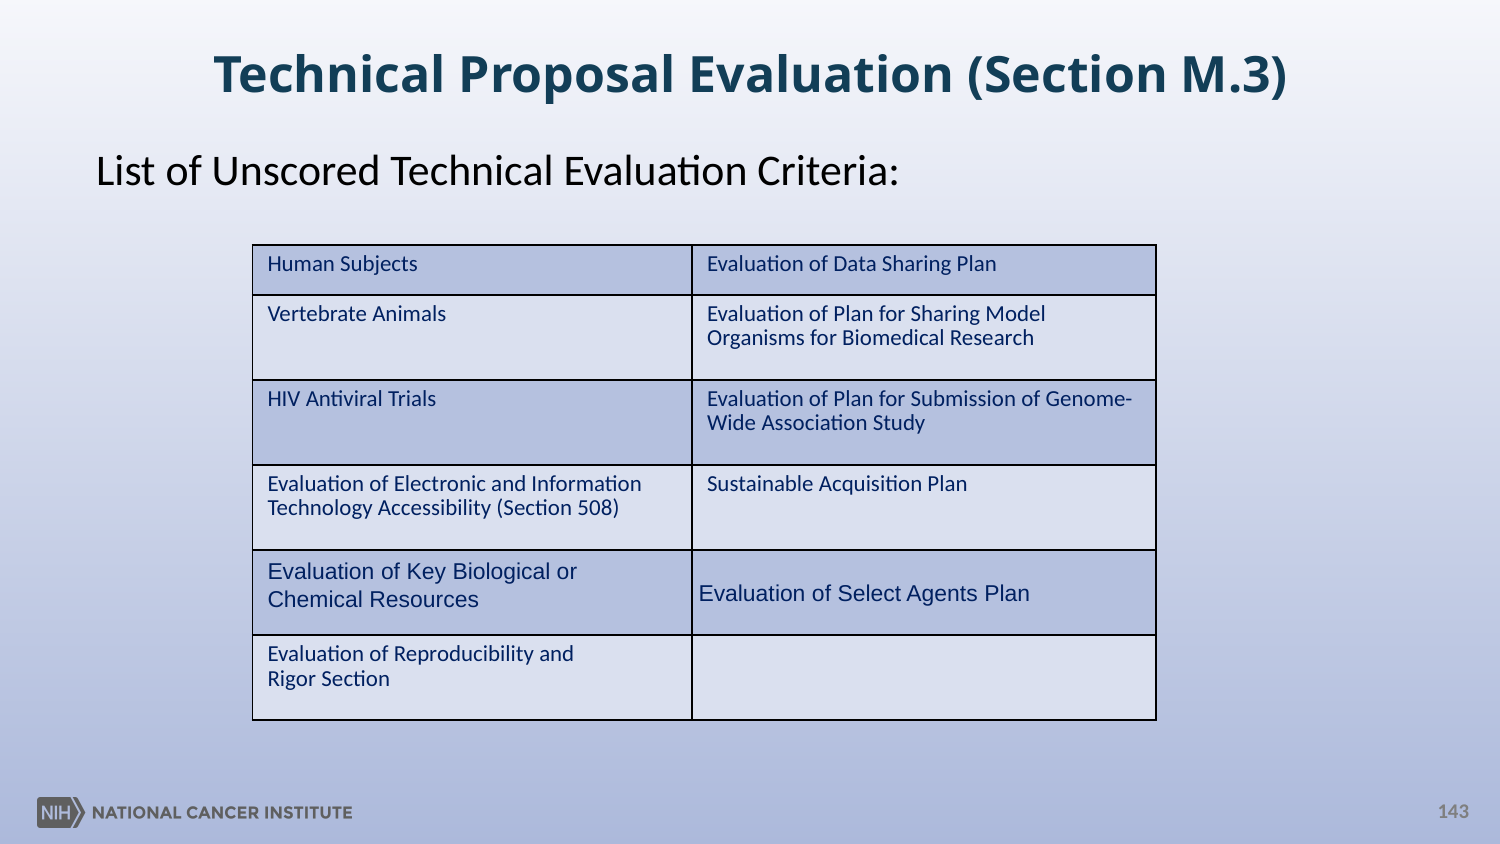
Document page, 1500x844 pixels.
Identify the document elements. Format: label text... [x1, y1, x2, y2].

table_header Human Subjects [253, 246, 691, 294]
picture [37, 797, 352, 828]
list List of Unscored Technical Evaluation Criteria: [81, 139, 1421, 732]
table_cell [693, 636, 1155, 719]
table_cell Evaluation of Reproducibility and Rigor Section [253, 636, 691, 719]
table_cell Evaluation of Plan for Submission of Genome-Wide Association Study [693, 381, 1155, 464]
table_cell Sustainable Acquisition Plan [693, 466, 1155, 549]
title Technical Proposal Evaluation (Section M.3) [81, 51, 1421, 104]
table_cell Evaluation of Key Biological or Chemical Resources [253, 551, 691, 634]
table_cell Vertebrate Animals [253, 296, 691, 379]
table_cell Evaluation of Select Agents Plan [693, 551, 1155, 634]
table_cell Evaluation of Plan for Sharing Model Organisms for Biomedical Research [693, 296, 1155, 379]
table_header Evaluation of Data Sharing Plan [693, 246, 1155, 294]
table_cell Evaluation of Electronic and Information Technology Accessibility (Section 508) [253, 466, 691, 549]
table_cell HIV Antiviral Trials [253, 381, 691, 464]
